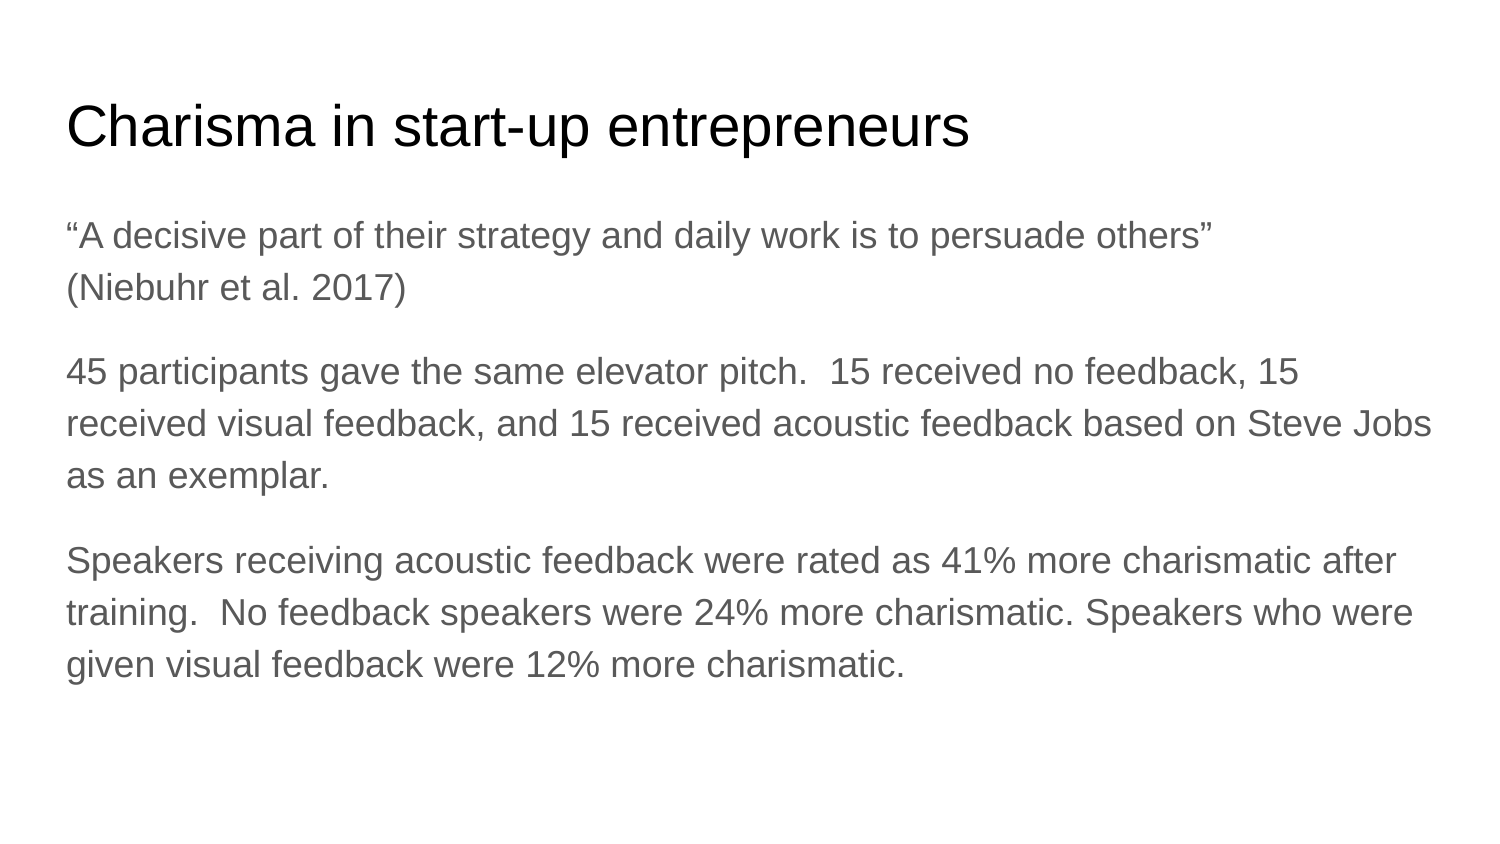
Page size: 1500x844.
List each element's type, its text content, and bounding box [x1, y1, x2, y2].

list “A decisive part of their strategy and daily work is to persuade others” (Niebuhr et al. 2017) 45 participants gave the same elevator pitch. 15 received no feedback, 15 received visual feedback, and 15 received acoustic feedback based on Steve Jobs as an exemplar. Speakers receiving acoustic feedback were rated as 41% more charismatic after training. No feedback speakers were 24% more charismatic. Speakers who were given visual feedback were 12% more charismatic. [51, 189, 1449, 750]
title Charisma in start-up entrepreneurs [51, 72, 1449, 167]
